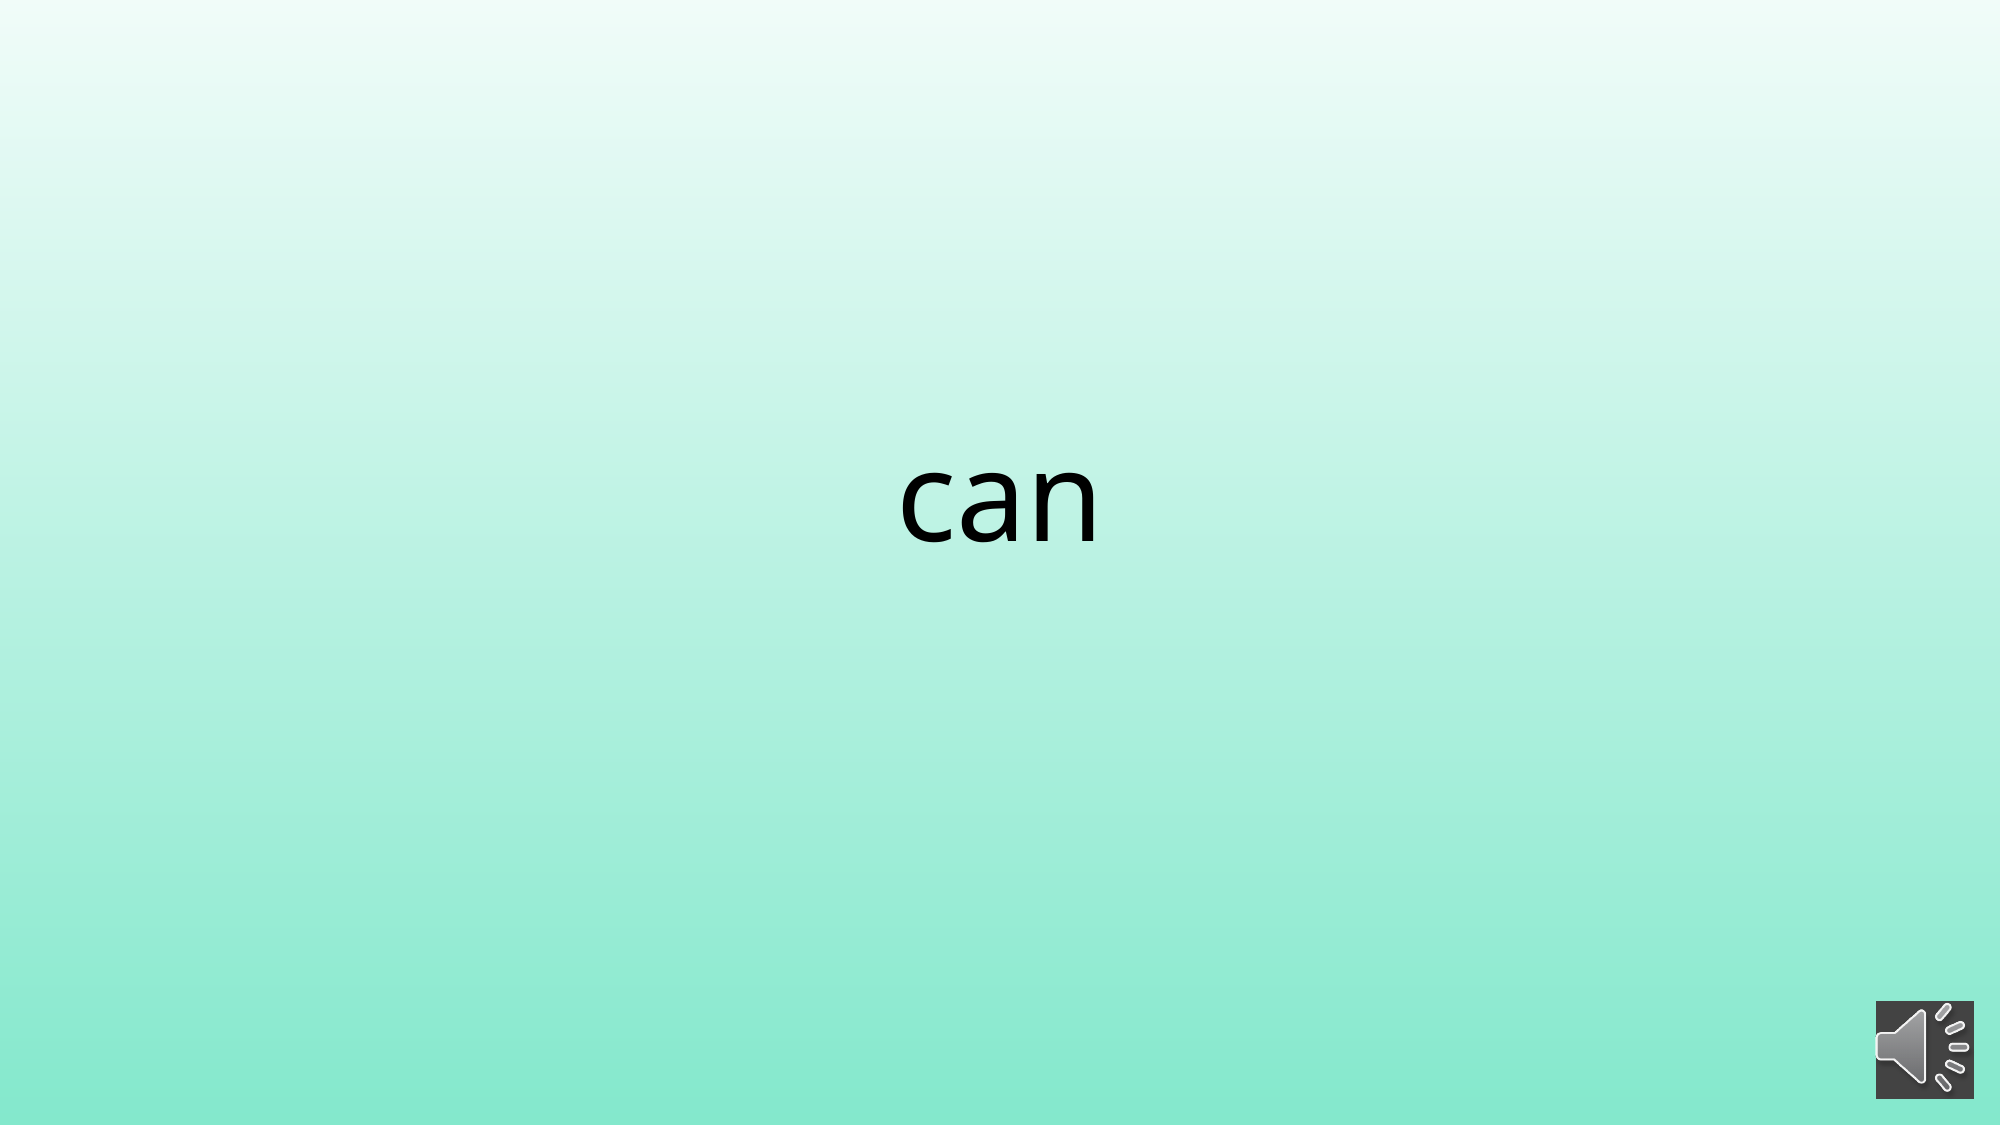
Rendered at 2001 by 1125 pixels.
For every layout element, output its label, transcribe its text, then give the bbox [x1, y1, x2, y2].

picture [1874, 999, 1975, 1100]
title can [249, 184, 1750, 576]
